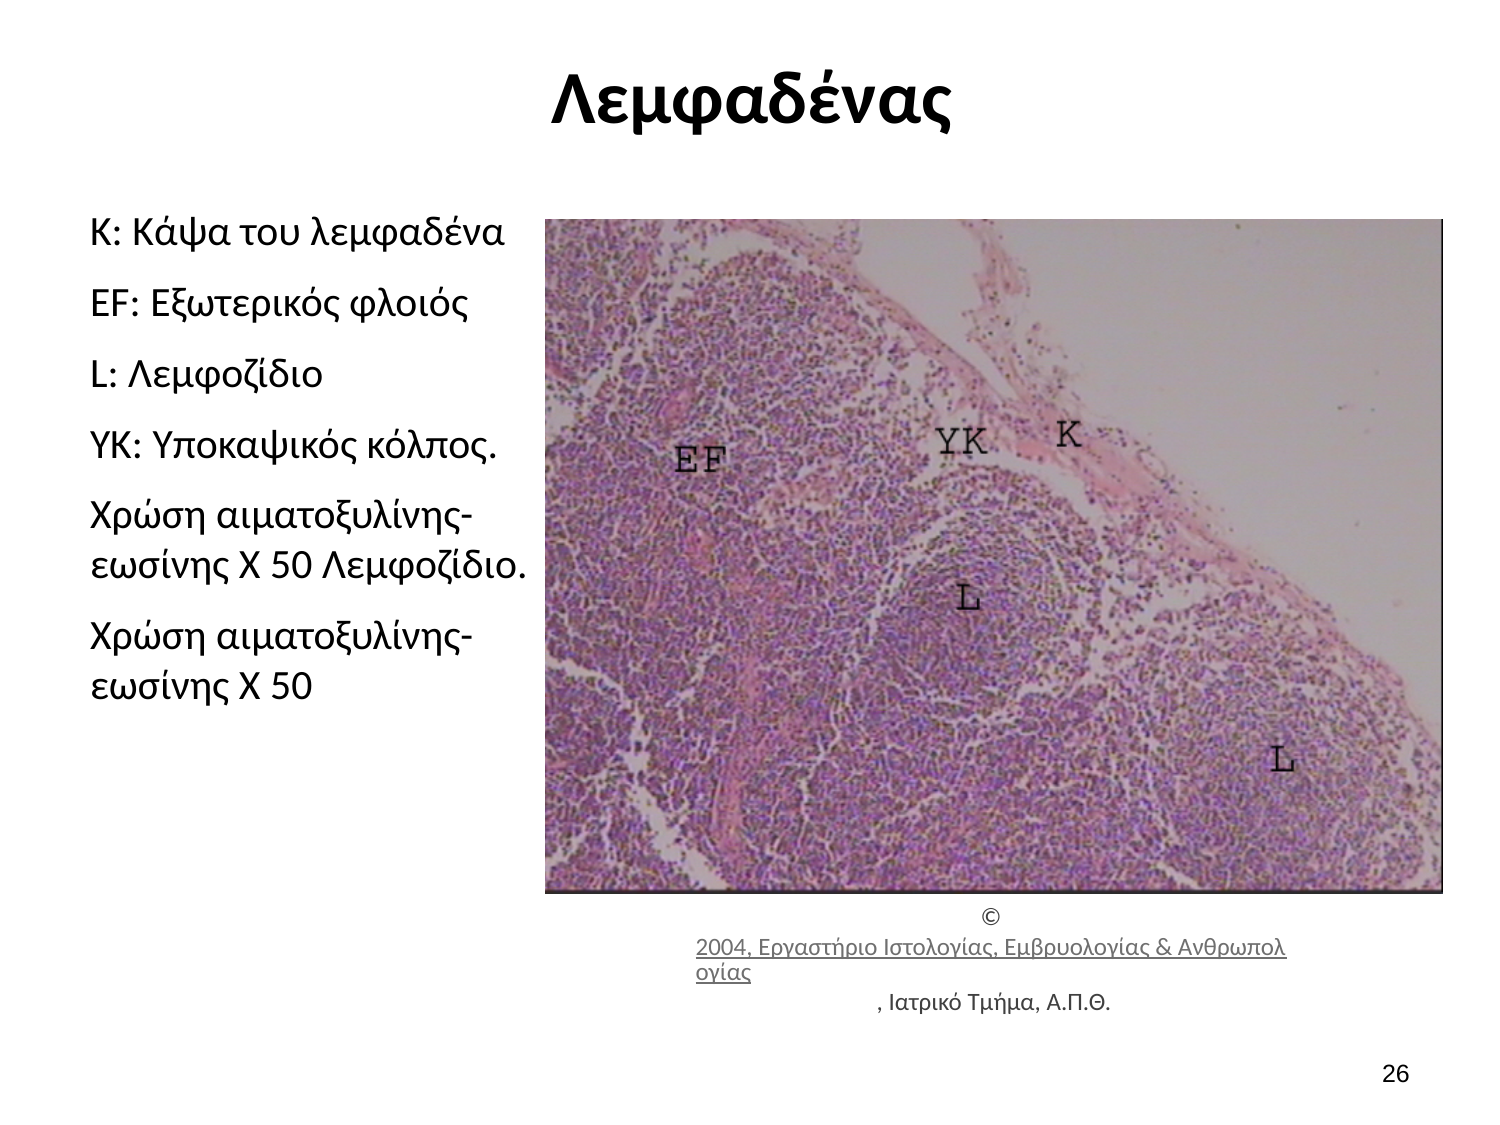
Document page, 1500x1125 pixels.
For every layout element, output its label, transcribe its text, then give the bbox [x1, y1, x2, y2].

text_box © 2004, Εργαστήριο Ιστολογίας, Εμβρυολογίας & Ανθρωπολογίας, Ιατρικό Τμήμα, Α.Π.Θ. [680, 901, 1307, 998]
list Κ: Κάψα του λεμφαδένα EF: Εξωτερικός φλοιός L: Λεμφοζίδιο ΥΚ: Υποκαψικός κόλπος. Χρώση αιματοξυλίνης-εωσίνης Χ 50 Λεμφοζίδιο. Χρώση αιματοξυλίνης-εωσίνης Χ 50 [75, 196, 546, 1024]
title Λεμφαδένας [76, 19, 1427, 169]
picture [544, 219, 1444, 894]
slide_number 25 [1074, 1042, 1425, 1103]
